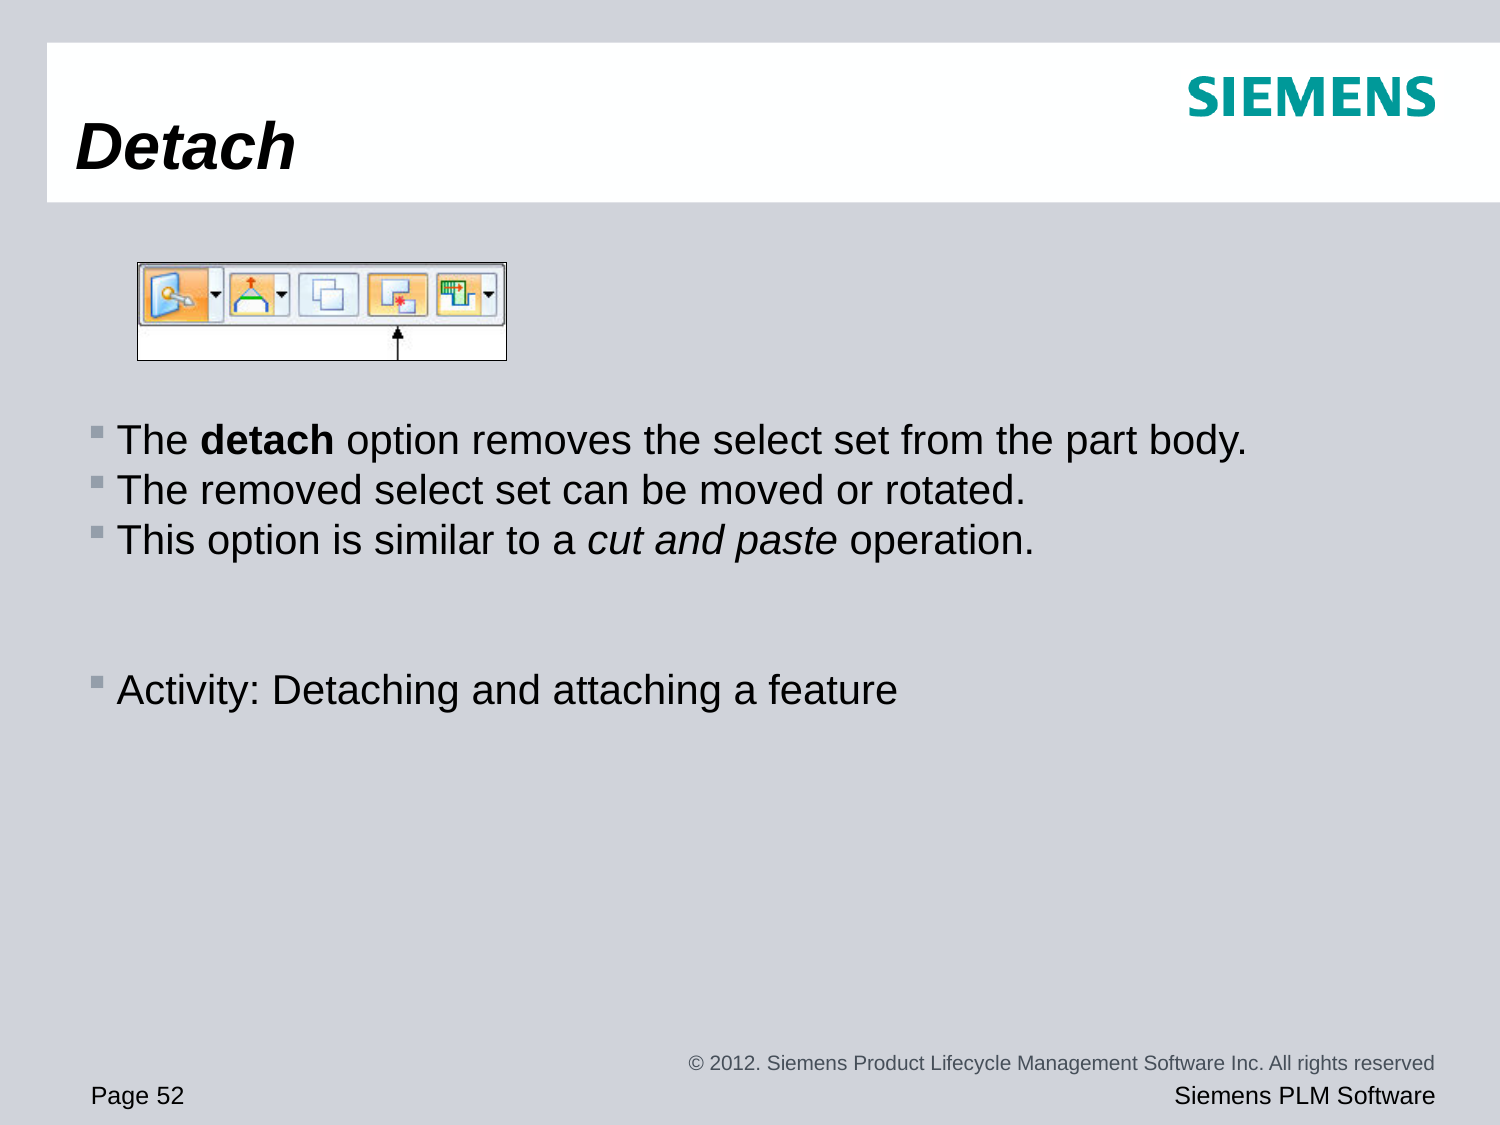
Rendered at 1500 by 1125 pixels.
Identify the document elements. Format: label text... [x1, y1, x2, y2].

list The detach option removes the select set from the part body. The removed select set can be moved or rotated. This option is similar to a cut and paste operation. Activity: Detaching and attaching a feature [87, 262, 1438, 1013]
picture [1181, 69, 1444, 123]
title Detach [74, 49, 1095, 183]
picture [137, 262, 507, 362]
